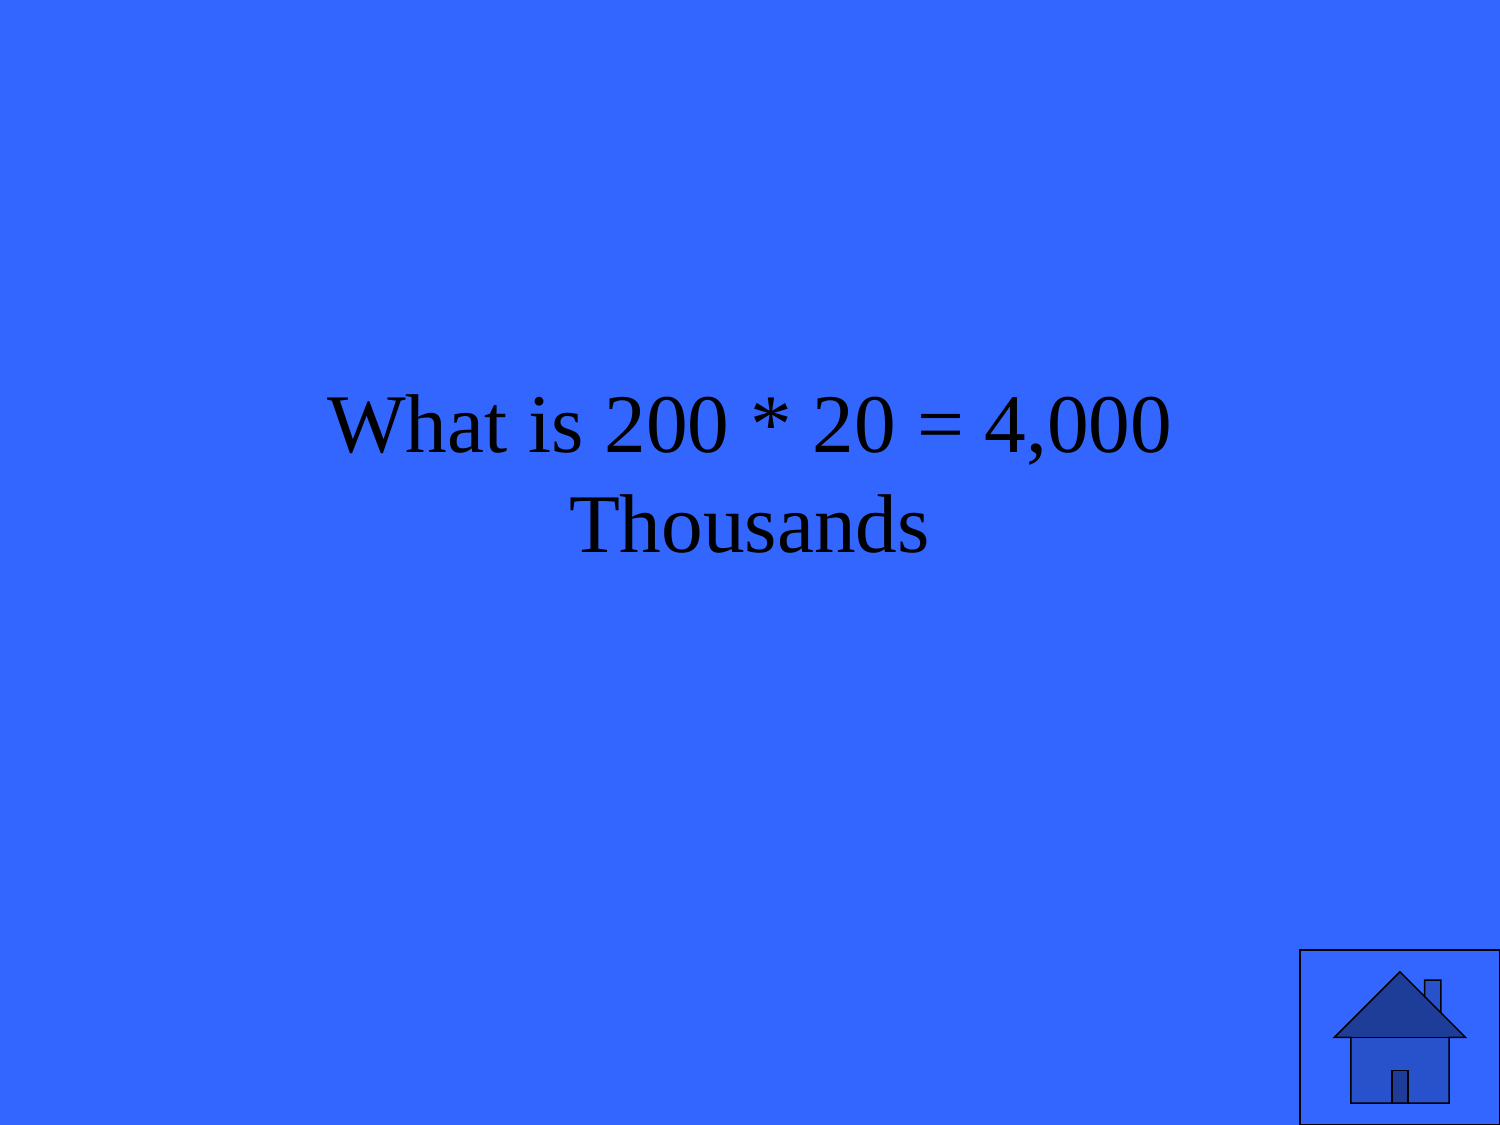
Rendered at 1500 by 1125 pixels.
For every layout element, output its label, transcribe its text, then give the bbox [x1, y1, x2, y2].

text_box [1299, 950, 1500, 1125]
title What is 200 * 20 = 4,000 Thousands [112, 375, 1388, 563]
